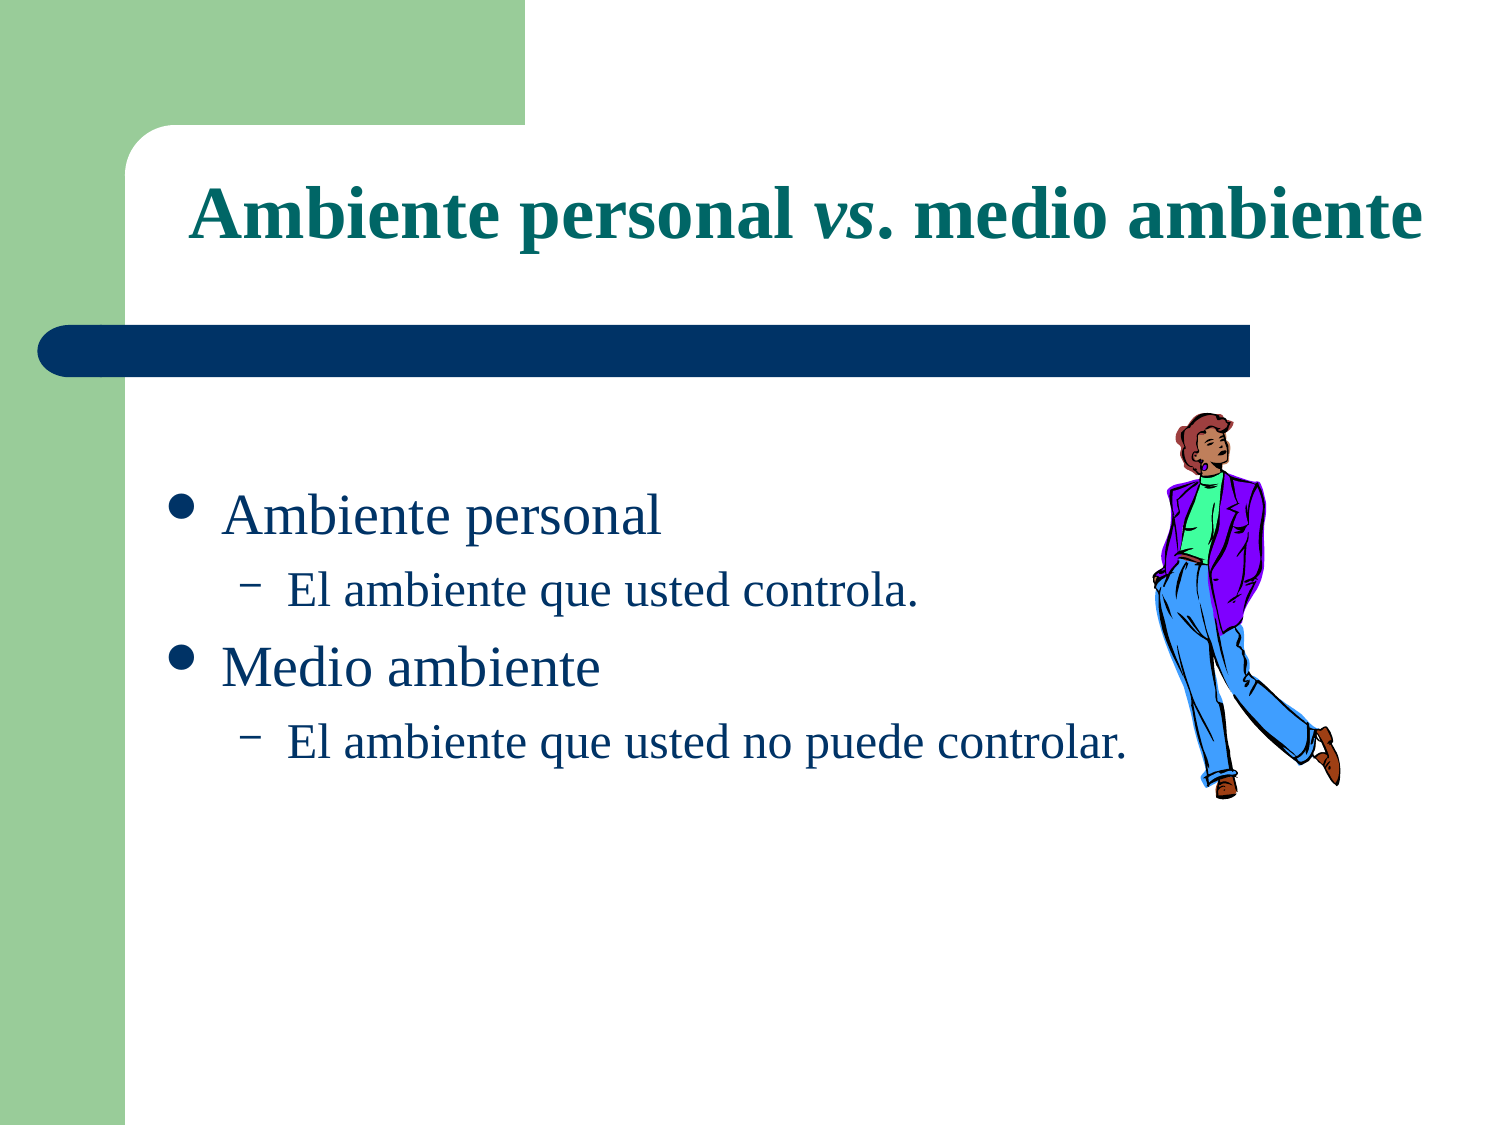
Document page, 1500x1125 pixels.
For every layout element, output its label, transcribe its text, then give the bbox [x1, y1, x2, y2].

title Ambiente personal vs. medio ambiente [150, 149, 1463, 263]
picture [1149, 412, 1341, 800]
list Ambiente personal El ambiente que usted controla. Medio ambiente El ambiente que usted no puede controlar. [150, 387, 1463, 1000]
